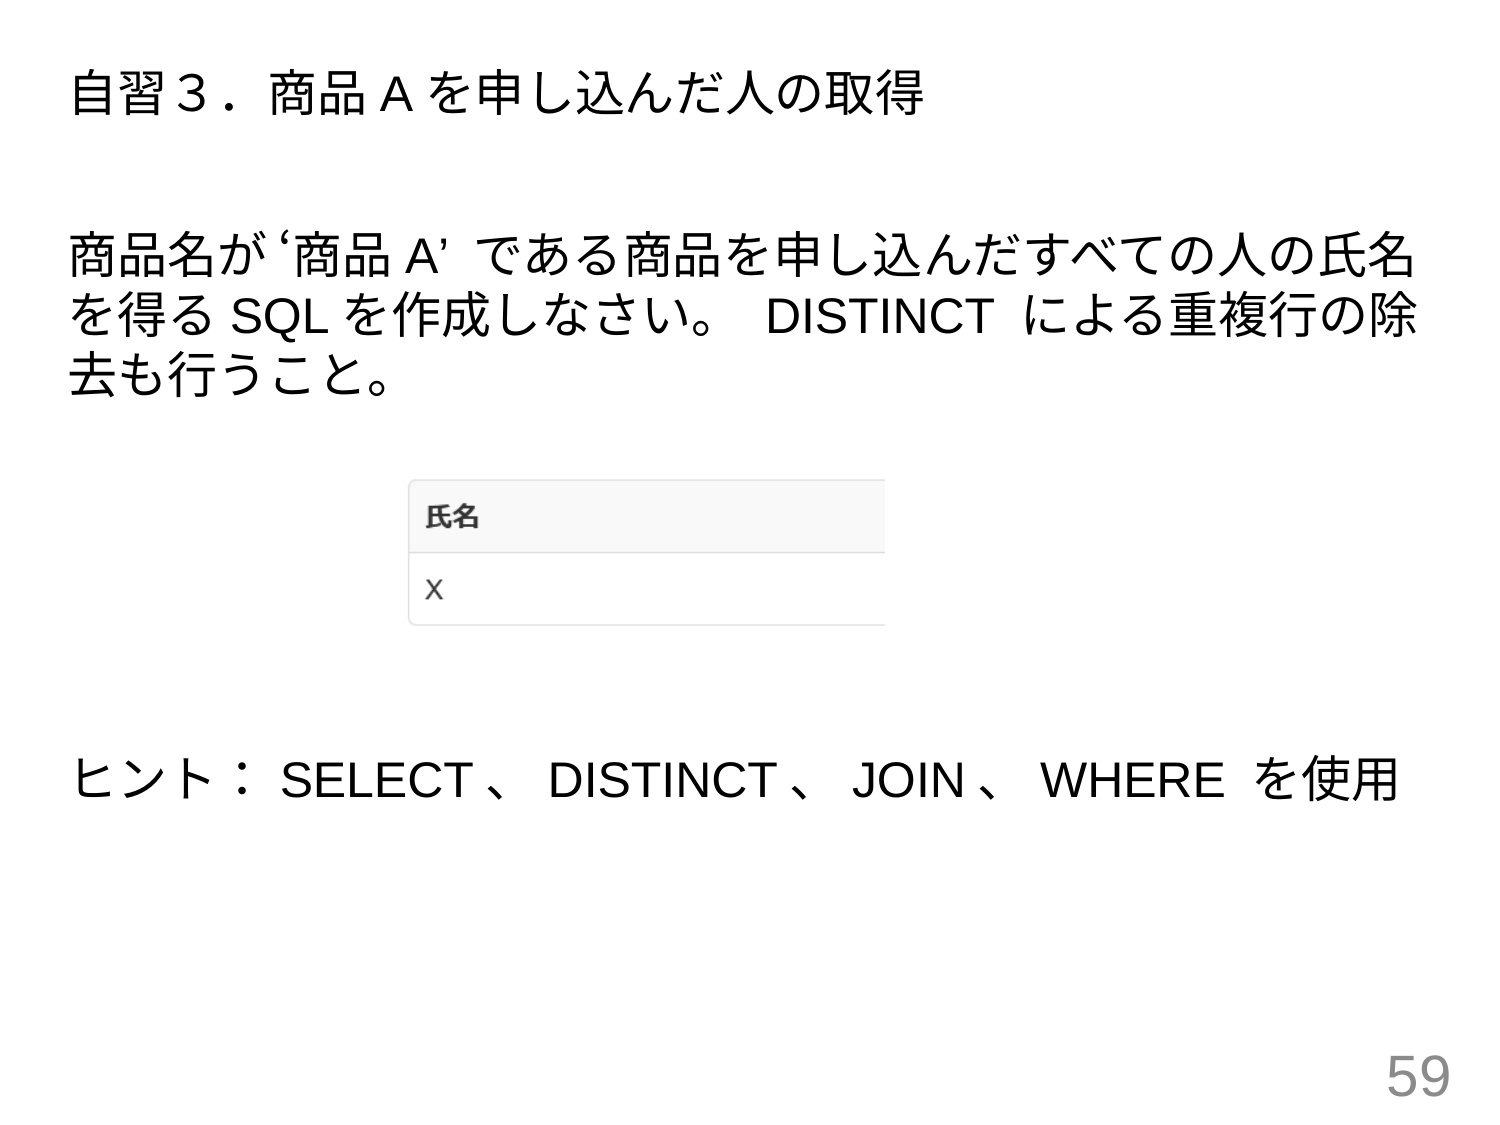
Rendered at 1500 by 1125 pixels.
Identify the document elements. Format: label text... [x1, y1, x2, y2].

picture [378, 469, 885, 639]
slide_number 59 [1129, 1042, 1467, 1103]
list 自習３．商品Aを申し込んだ人の取得 商品名が ‘商品A’ である商品を申し込んだすべての人の氏名を得るSQLを作成しなさい。 DISTINCT による重複行の除去も行うこと。 ヒント：SELECT、DISTINCT、JOIN、WHERE を使用 [52, 54, 1441, 1014]
